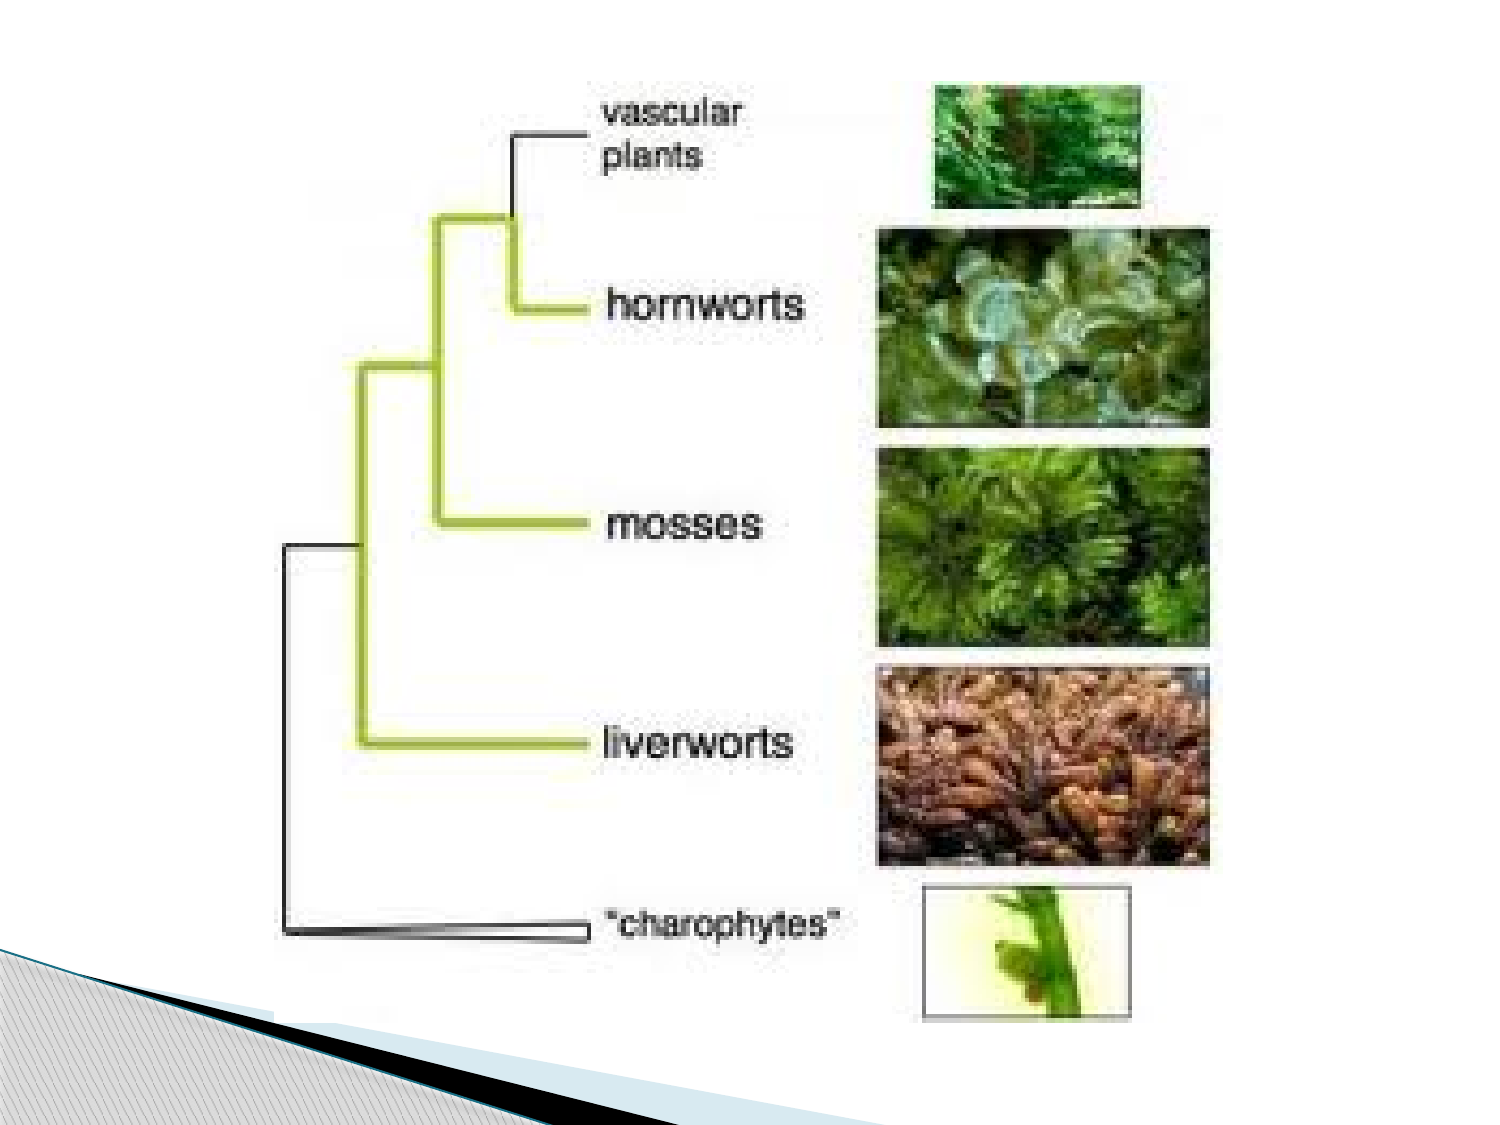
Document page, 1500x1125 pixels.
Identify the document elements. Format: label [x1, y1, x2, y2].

picture [274, 81, 1224, 1023]
